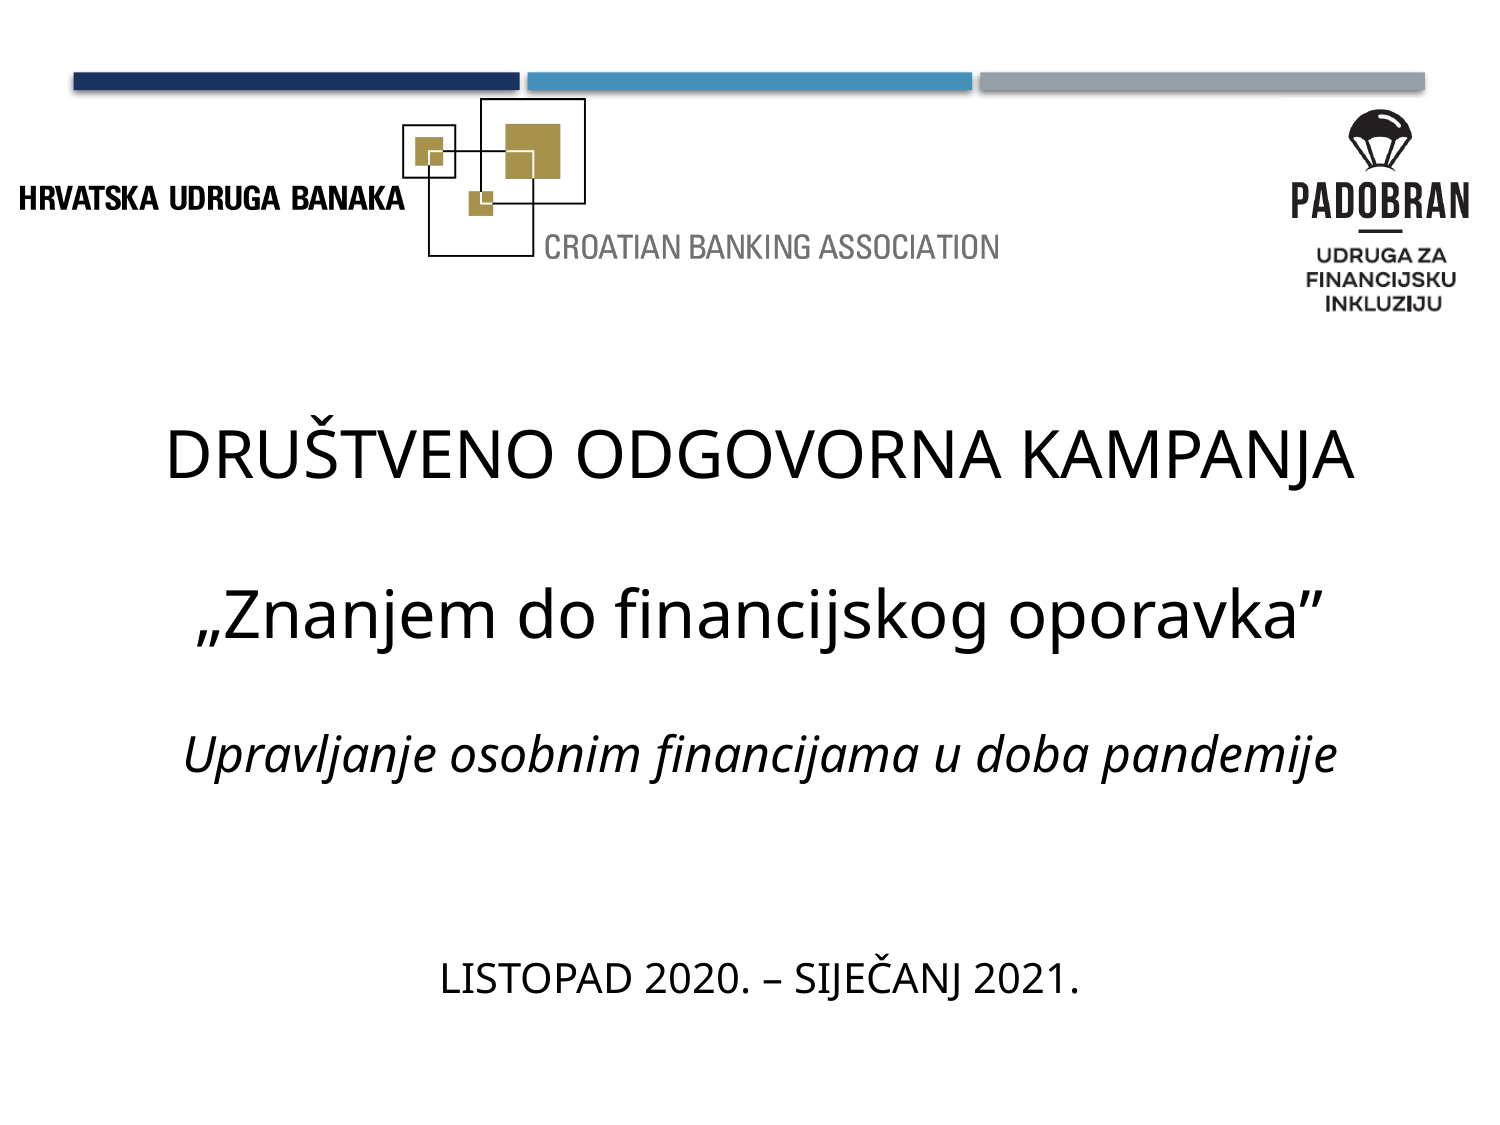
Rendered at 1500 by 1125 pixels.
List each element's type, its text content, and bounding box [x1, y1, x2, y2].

picture [19, 97, 999, 259]
picture [1296, 240, 1466, 316]
picture [1281, 97, 1480, 238]
text_box DRUŠTVENO ODGOVORNA KAMPANJA „Znanjem do financijskog oporavka” Upravljanje osobnim financijama u doba pandemije LISTOPAD 2020. – SIJEČANJ 2021. [70, 324, 1451, 1010]
